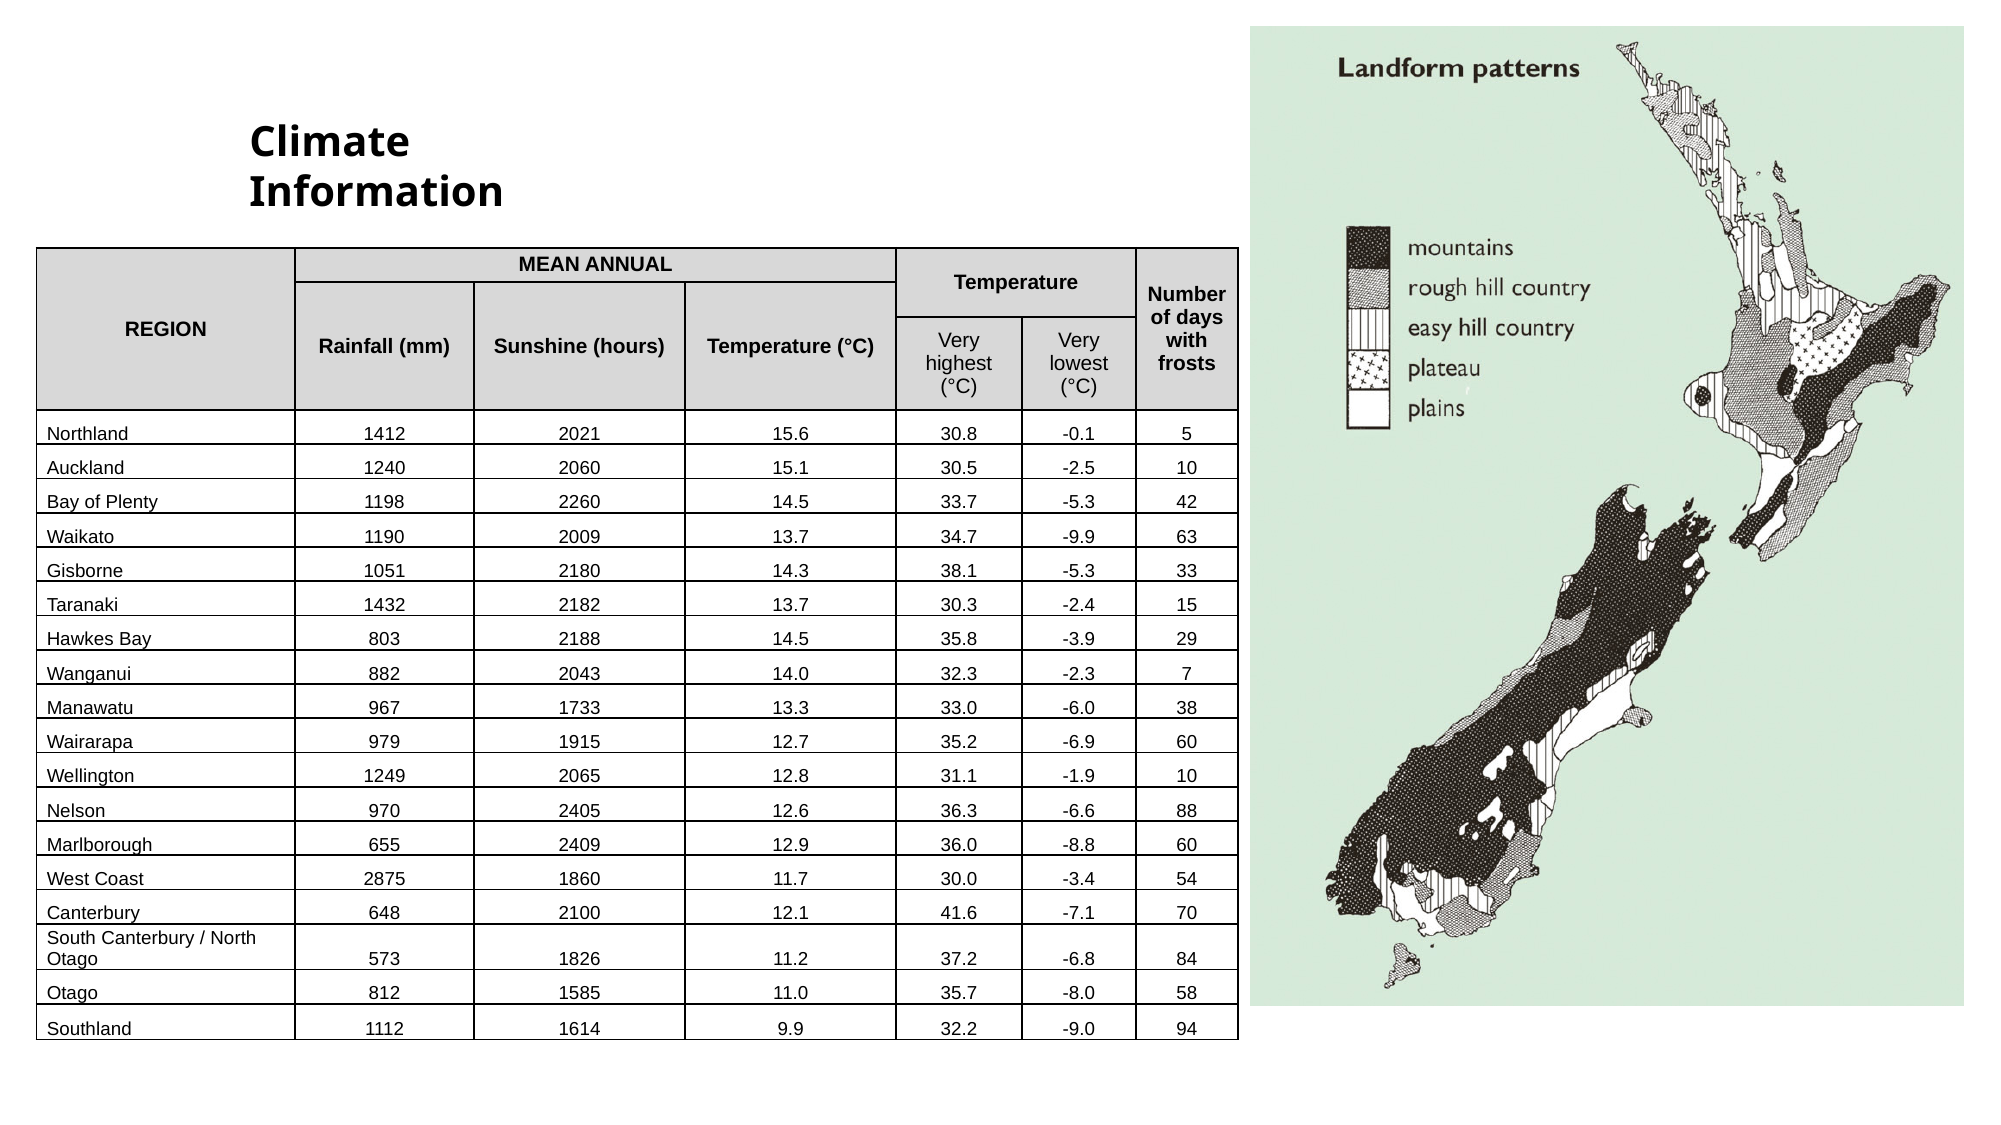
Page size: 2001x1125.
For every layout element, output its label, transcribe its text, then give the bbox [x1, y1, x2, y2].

table_cell 33.0 [897, 685, 1021, 717]
table_cell 70 [1137, 890, 1237, 923]
table_cell Gisborne [37, 548, 294, 580]
table_cell 803 [296, 616, 473, 649]
table_cell -3.9 [1023, 616, 1135, 649]
table_cell 1412 [296, 411, 473, 443]
table_cell -6.8 [1023, 925, 1135, 969]
table_cell 1826 [475, 925, 684, 969]
table_cell 42 [1137, 479, 1237, 512]
table_cell 14.5 [686, 616, 895, 649]
table_cell -3.4 [1023, 856, 1135, 889]
table_cell 14.5 [686, 479, 895, 512]
table_cell 30.8 [897, 411, 1021, 443]
table_cell 15 [1137, 582, 1237, 615]
table_cell 648 [296, 890, 473, 923]
table_cell 2875 [296, 856, 473, 889]
table_cell -9.9 [1023, 514, 1135, 546]
table_cell 11.7 [686, 856, 895, 889]
table_cell Hawkes Bay [37, 616, 294, 649]
table_cell 2188 [475, 616, 684, 649]
table_cell 11.0 [686, 970, 895, 1003]
table_cell Sunshine (hours) [475, 283, 684, 409]
table_cell -5.3 [1023, 548, 1135, 580]
table_cell 1112 [296, 1005, 473, 1039]
table_cell 979 [296, 719, 473, 752]
table_cell 655 [296, 822, 473, 854]
table_cell 2065 [475, 753, 684, 786]
table_cell 14.0 [686, 651, 895, 683]
table_cell 35.7 [897, 970, 1021, 1003]
table_cell Very lowest (°C) [1023, 318, 1135, 409]
table_cell 13.7 [686, 582, 895, 615]
table_cell 11.2 [686, 925, 895, 969]
table_cell -8.8 [1023, 822, 1135, 854]
table_cell 5 [1137, 411, 1237, 443]
table_cell Very highest (°C) [897, 318, 1021, 409]
table_cell 33.7 [897, 479, 1021, 512]
table_cell 2405 [475, 788, 684, 820]
table_cell Canterbury [37, 890, 294, 923]
table_cell Rainfall (mm) [296, 283, 473, 409]
table_cell 30.0 [897, 856, 1021, 889]
table_cell 54 [1137, 856, 1237, 889]
table_cell 1240 [296, 445, 473, 478]
table_cell 10 [1137, 445, 1237, 478]
table_cell 882 [296, 651, 473, 683]
table_cell 58 [1137, 970, 1237, 1003]
table_cell 2060 [475, 445, 684, 478]
table_cell -5.3 [1023, 479, 1135, 512]
table_cell -6.6 [1023, 788, 1135, 820]
table_cell 36.3 [897, 788, 1021, 820]
table_cell Wairarapa [37, 719, 294, 752]
table_cell -2.5 [1023, 445, 1135, 478]
table_cell 15.6 [686, 411, 895, 443]
table_cell 1733 [475, 685, 684, 717]
table_cell 1860 [475, 856, 684, 889]
table_cell -0.1 [1023, 411, 1135, 443]
table_cell 38 [1137, 685, 1237, 717]
table_cell 29 [1137, 616, 1237, 649]
table_cell 1585 [475, 970, 684, 1003]
table_cell -2.4 [1023, 582, 1135, 615]
table_cell 32.2 [897, 1005, 1021, 1039]
table_cell 14.3 [686, 548, 895, 580]
table_cell 2100 [475, 890, 684, 923]
table_cell 10 [1137, 753, 1237, 786]
table_cell 1051 [296, 548, 473, 580]
table_cell Marlborough [37, 822, 294, 854]
table_cell Southland [37, 1005, 294, 1039]
table_cell 2409 [475, 822, 684, 854]
table_cell South Canterbury / North Otago [37, 925, 294, 969]
table_cell 41.6 [897, 890, 1021, 923]
table_cell 13.3 [686, 685, 895, 717]
table_cell 60 [1137, 822, 1237, 854]
table_cell 12.1 [686, 890, 895, 923]
table_cell Nelson [37, 788, 294, 820]
table_cell 1915 [475, 719, 684, 752]
table_cell -8.0 [1023, 970, 1135, 1003]
table_cell 2009 [475, 514, 684, 546]
table_cell Otago [37, 970, 294, 1003]
table_cell 32.3 [897, 651, 1021, 683]
table_cell 12.7 [686, 719, 895, 752]
picture [1250, 25, 1964, 1007]
table_cell 12.8 [686, 753, 895, 786]
table_header MEAN ANNUAL [296, 249, 895, 281]
table_cell 2260 [475, 479, 684, 512]
table_cell 1198 [296, 479, 473, 512]
table_cell West Coast [37, 856, 294, 889]
table_cell 7 [1137, 651, 1237, 683]
table_header Temperature [897, 249, 1135, 316]
table_cell Wanganui [37, 651, 294, 683]
table_cell Northland [37, 411, 294, 443]
table_cell Auckland [37, 445, 294, 478]
table_cell 2182 [475, 582, 684, 615]
table_header REGION [37, 249, 294, 409]
table_cell -6.0 [1023, 685, 1135, 717]
table_cell 63 [1137, 514, 1237, 546]
table_cell -6.9 [1023, 719, 1135, 752]
table_cell 31.1 [897, 753, 1021, 786]
table_cell 33 [1137, 548, 1237, 580]
table_cell 2180 [475, 548, 684, 580]
table_cell 35.8 [897, 616, 1021, 649]
text_box Climate Information [234, 107, 672, 223]
table_cell 13.7 [686, 514, 895, 546]
table_cell 573 [296, 925, 473, 969]
table_cell 38.1 [897, 548, 1021, 580]
table_cell 35.2 [897, 719, 1021, 752]
table_cell 36.0 [897, 822, 1021, 854]
table_cell 967 [296, 685, 473, 717]
table_cell 88 [1137, 788, 1237, 820]
table_cell 2021 [475, 411, 684, 443]
table_cell 94 [1137, 1005, 1237, 1039]
table_cell 37.2 [897, 925, 1021, 969]
table_cell 2043 [475, 651, 684, 683]
table_cell 1249 [296, 753, 473, 786]
table_cell Wellington [37, 753, 294, 786]
table_cell 1432 [296, 582, 473, 615]
table_cell 30.5 [897, 445, 1021, 478]
table_cell 15.1 [686, 445, 895, 478]
table_cell Taranaki [37, 582, 294, 615]
table_cell Bay of Plenty [37, 479, 294, 512]
table_cell 1190 [296, 514, 473, 546]
table_cell 1614 [475, 1005, 684, 1039]
table_cell Temperature (°C) [686, 283, 895, 409]
table_cell 60 [1137, 719, 1237, 752]
table_cell -7.1 [1023, 890, 1135, 923]
table_cell Manawatu [37, 685, 294, 717]
table_cell 9.9 [686, 1005, 895, 1039]
table_cell -1.9 [1023, 753, 1135, 786]
table_header Number of days with frosts [1137, 249, 1237, 409]
table_cell 30.3 [897, 582, 1021, 615]
table_cell -2.3 [1023, 651, 1135, 683]
table_cell 970 [296, 788, 473, 820]
table_cell 12.9 [686, 822, 895, 854]
table_cell 34.7 [897, 514, 1021, 546]
table_cell -9.0 [1023, 1005, 1135, 1039]
table_cell 812 [296, 970, 473, 1003]
table_cell 84 [1137, 925, 1237, 969]
table_cell Waikato [37, 514, 294, 546]
table_cell 12.6 [686, 788, 895, 820]
